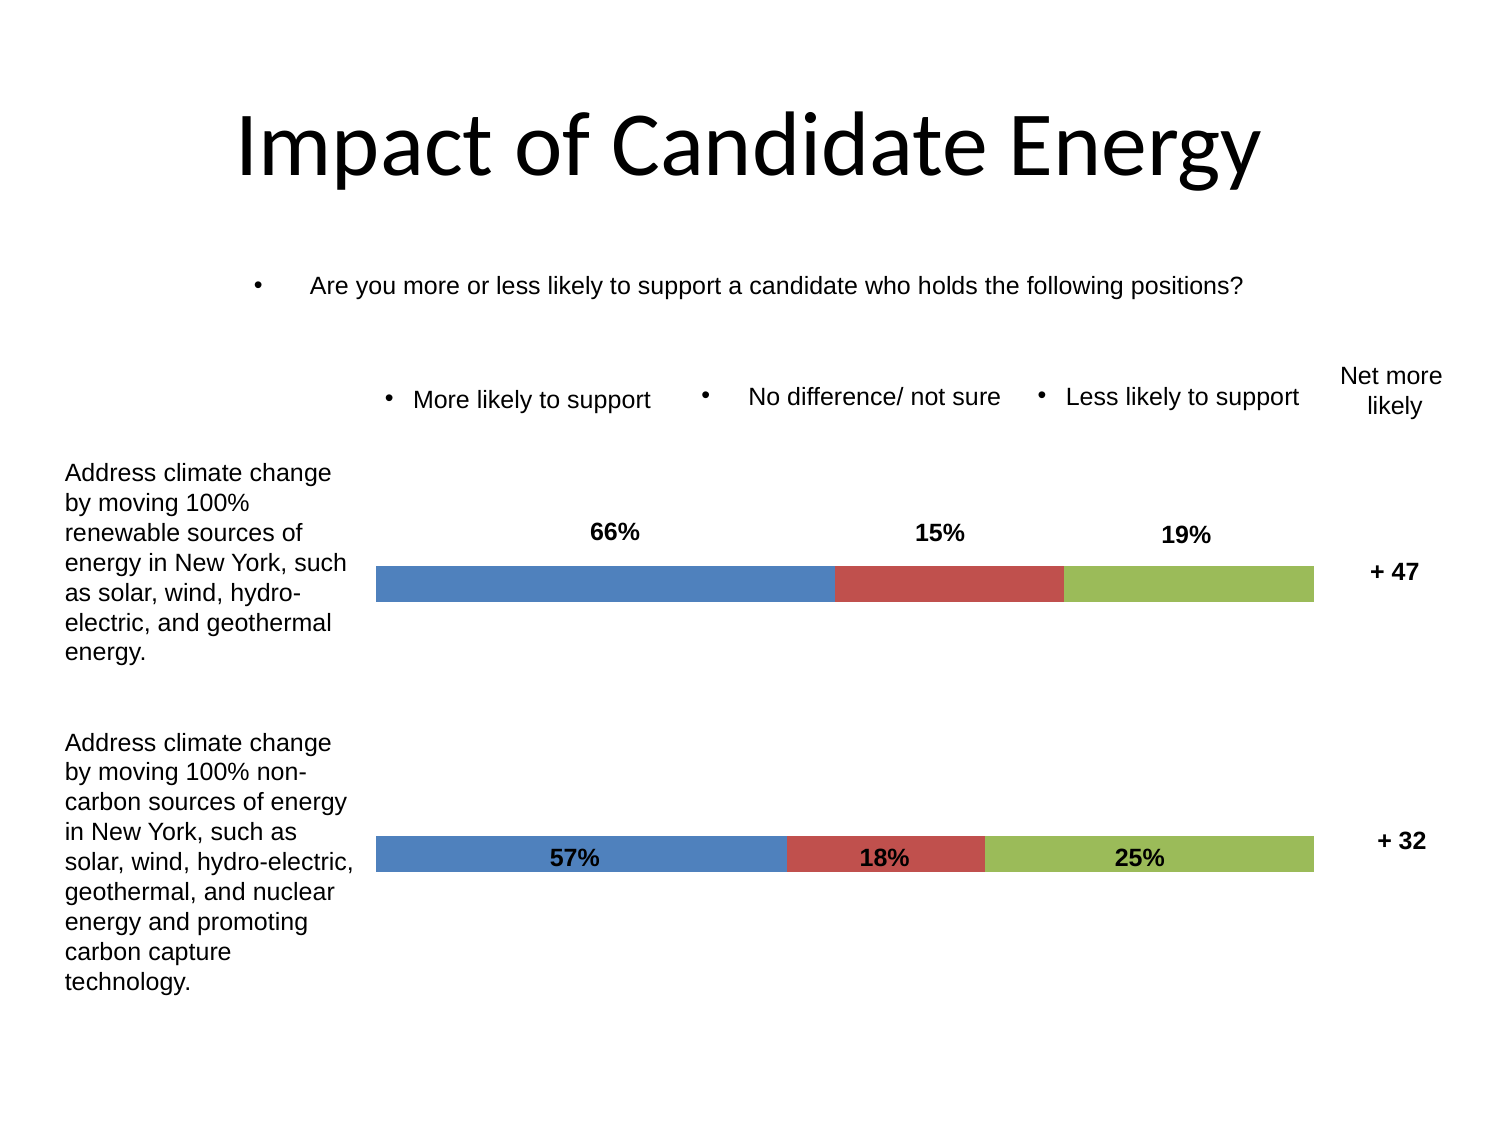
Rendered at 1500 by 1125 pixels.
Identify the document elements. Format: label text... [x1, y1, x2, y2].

text_box Address climate change by moving 100% non-carbon sources of energy in New York, such as solar, wind, hydro-electric, geothermal, and nuclear energy and promoting carbon capture technology. [50, 718, 375, 1003]
text_box Net more likely [1325, 352, 1458, 427]
text_box Address climate change by moving 100% renewable sources of energy in New York, such as solar, wind, hydro-electric, and geothermal energy. [50, 448, 349, 674]
text_box + 47 [1359, 547, 1435, 593]
text_box Less likely to support [1023, 372, 1316, 416]
text_box + 32 [1362, 817, 1442, 862]
list Are you more or less likely to support a candidate who holds the following positions? [75, 262, 1425, 313]
text_box No difference/ not sure [686, 372, 1017, 416]
chart [354, 417, 1356, 938]
text_box More likely to support [370, 376, 671, 416]
title Impact of Candidate Energy [75, 45, 1425, 233]
